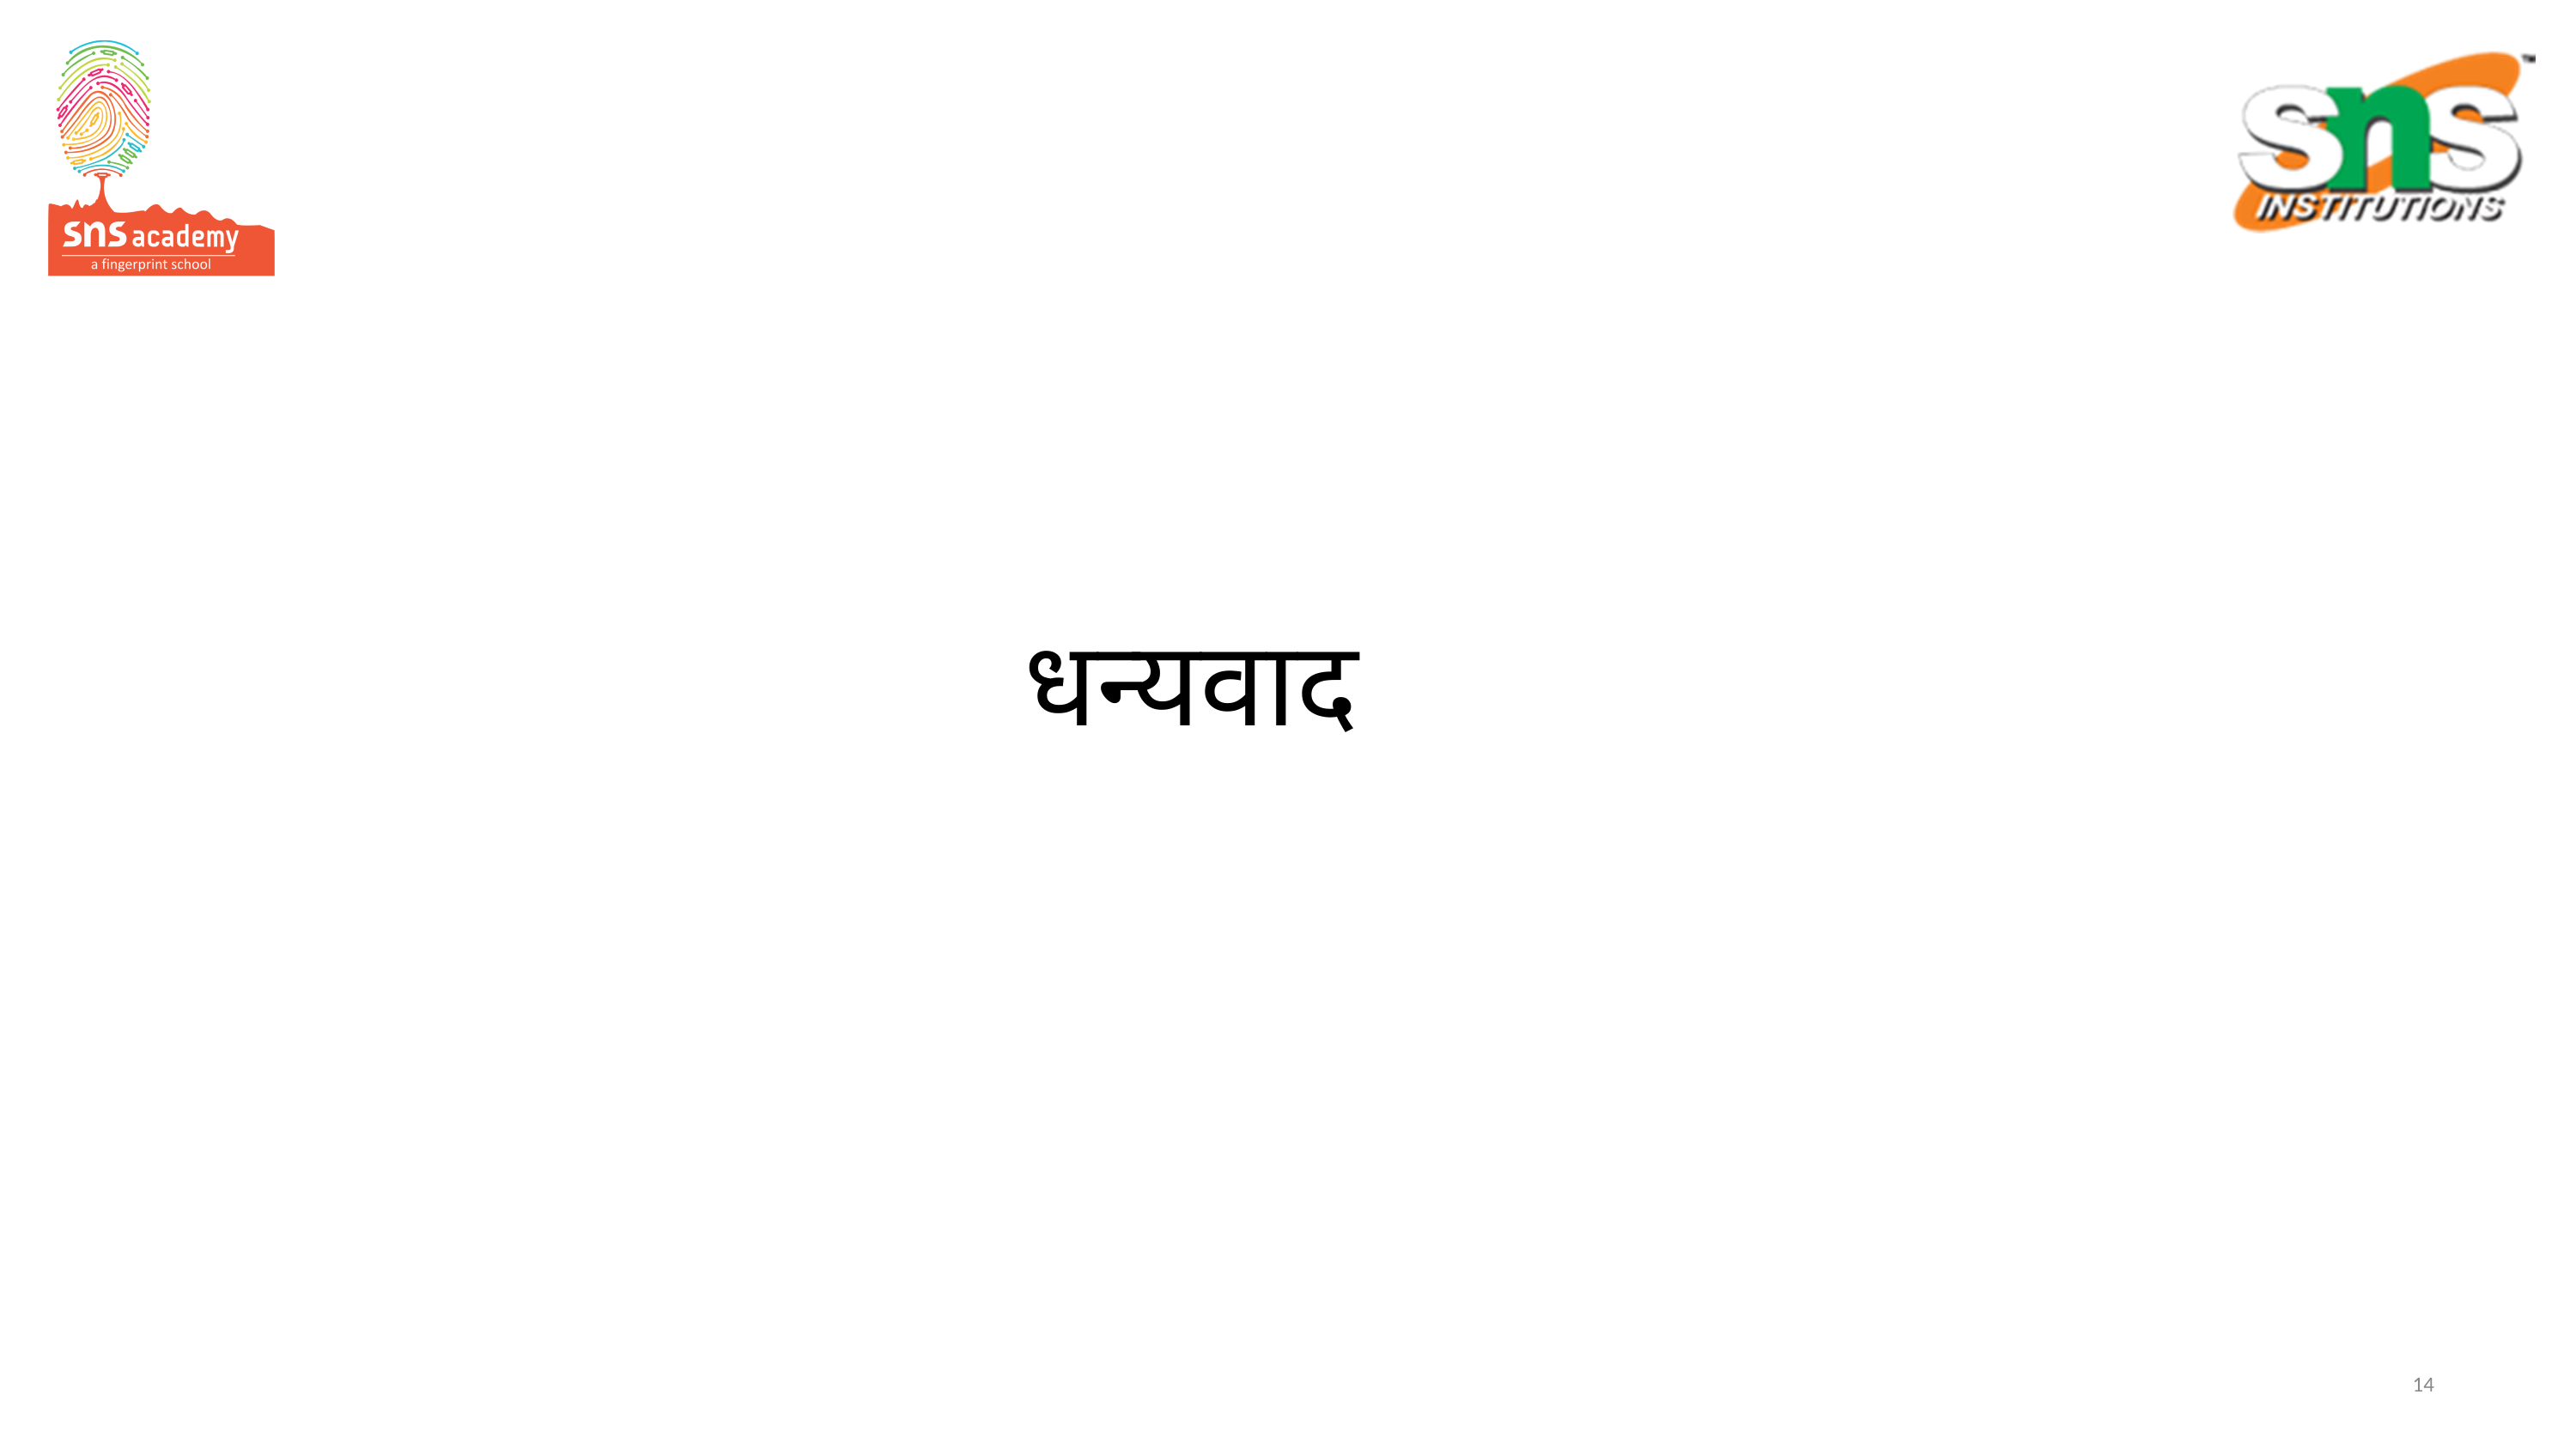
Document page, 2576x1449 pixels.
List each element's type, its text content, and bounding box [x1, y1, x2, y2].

slide_number 14 [2146, 1357, 2447, 1410]
title धन्यवाद [568, 480, 1815, 877]
picture [2233, 50, 2536, 233]
picture [38, 33, 280, 285]
